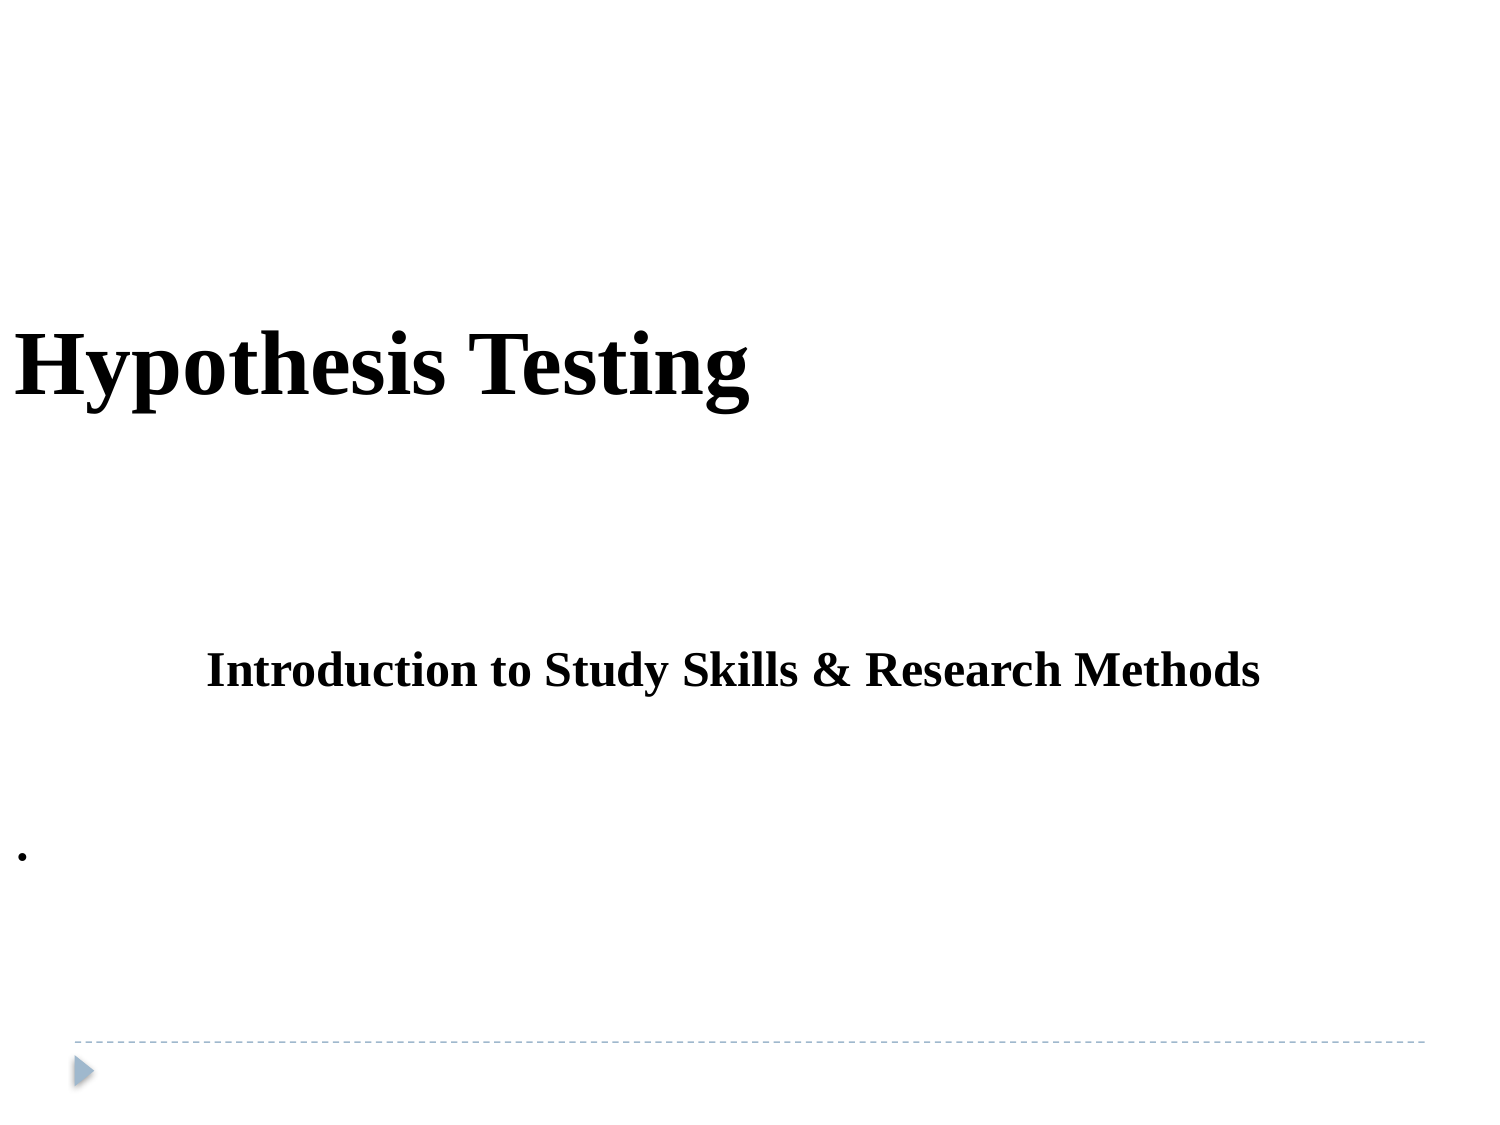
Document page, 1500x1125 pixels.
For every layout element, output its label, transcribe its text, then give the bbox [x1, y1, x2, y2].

text_box Hypothesis Testing [0, 295, 1500, 421]
text_box Introduction to Study Skills & Research Methods [191, 628, 1309, 704]
text_box . [0, 786, 1500, 882]
